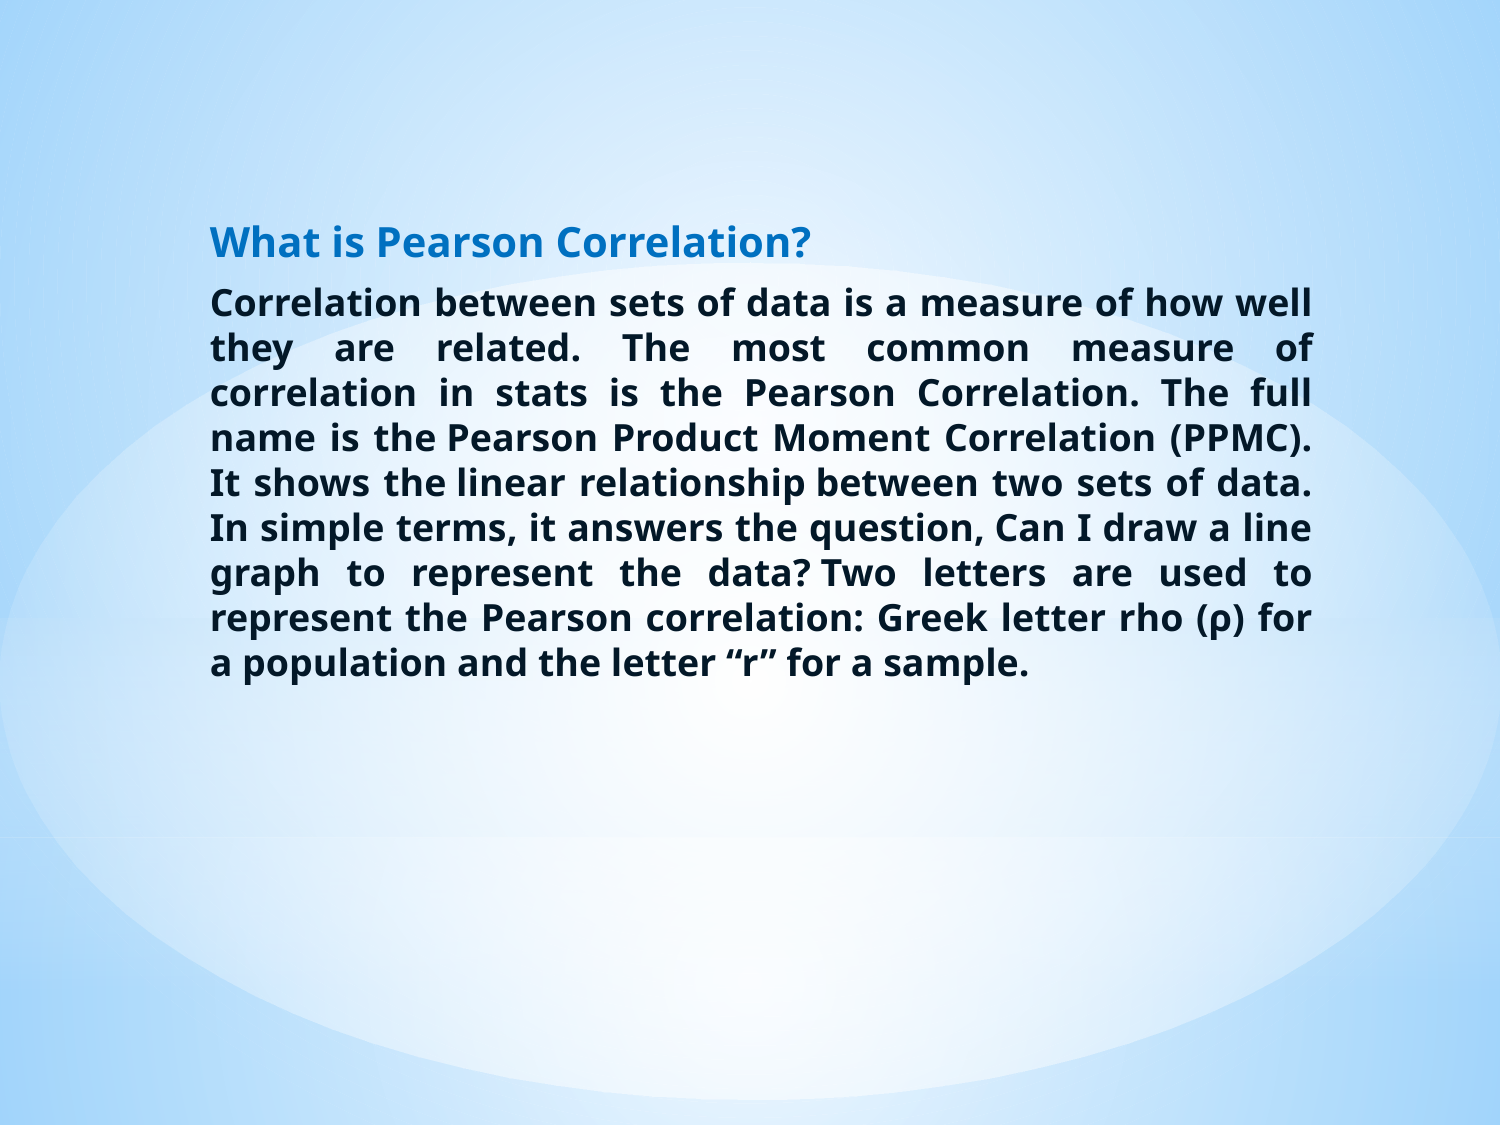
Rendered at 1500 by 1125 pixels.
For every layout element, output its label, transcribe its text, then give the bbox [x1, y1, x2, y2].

list What is Pearson Correlation? Correlation between sets of data is a measure of how well they are related. The most common measure of correlation in stats is the Pearson Correlation. The full name is the Pearson Product Moment Correlation (PPMC). It shows the linear relationship between two sets of data. In simple terms, it answers the question, Can I draw a line graph to represent the data? Two letters are used to represent the Pearson correlation: Greek letter rho (ρ) for a population and the letter “r” for a sample. [194, 208, 1329, 1005]
